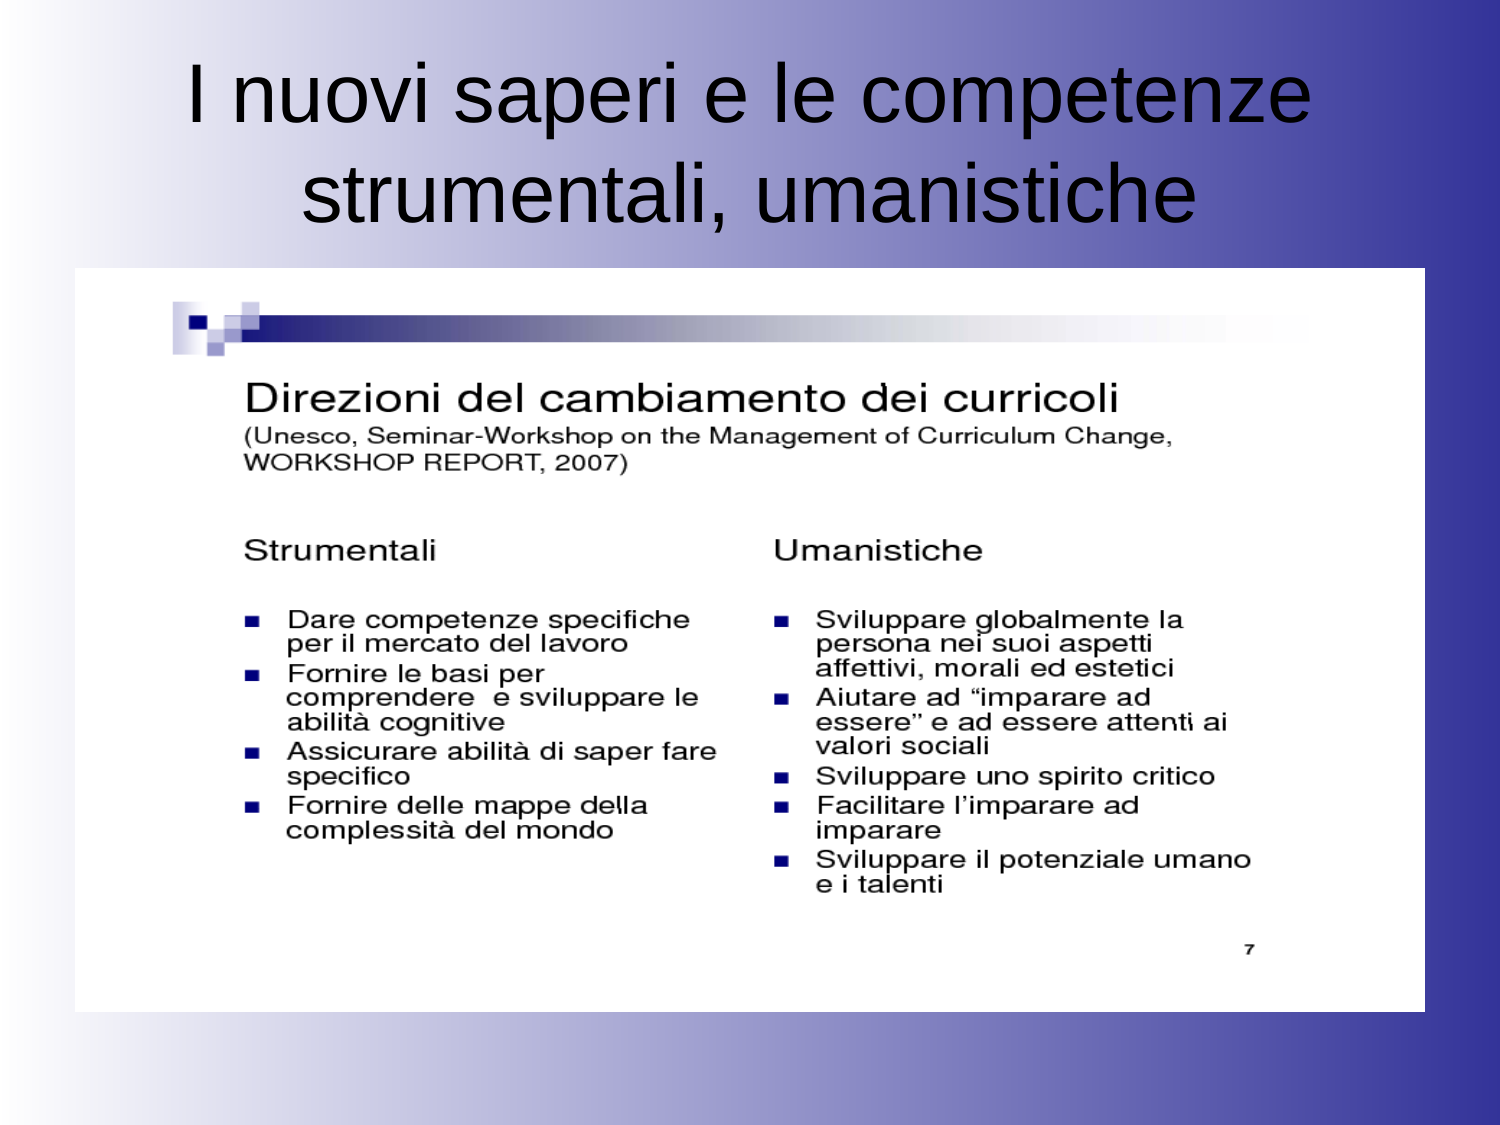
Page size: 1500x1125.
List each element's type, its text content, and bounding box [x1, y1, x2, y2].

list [74, 268, 1426, 1012]
title I nuovi saperi e le competenze strumentali, umanistiche [75, 45, 1425, 233]
